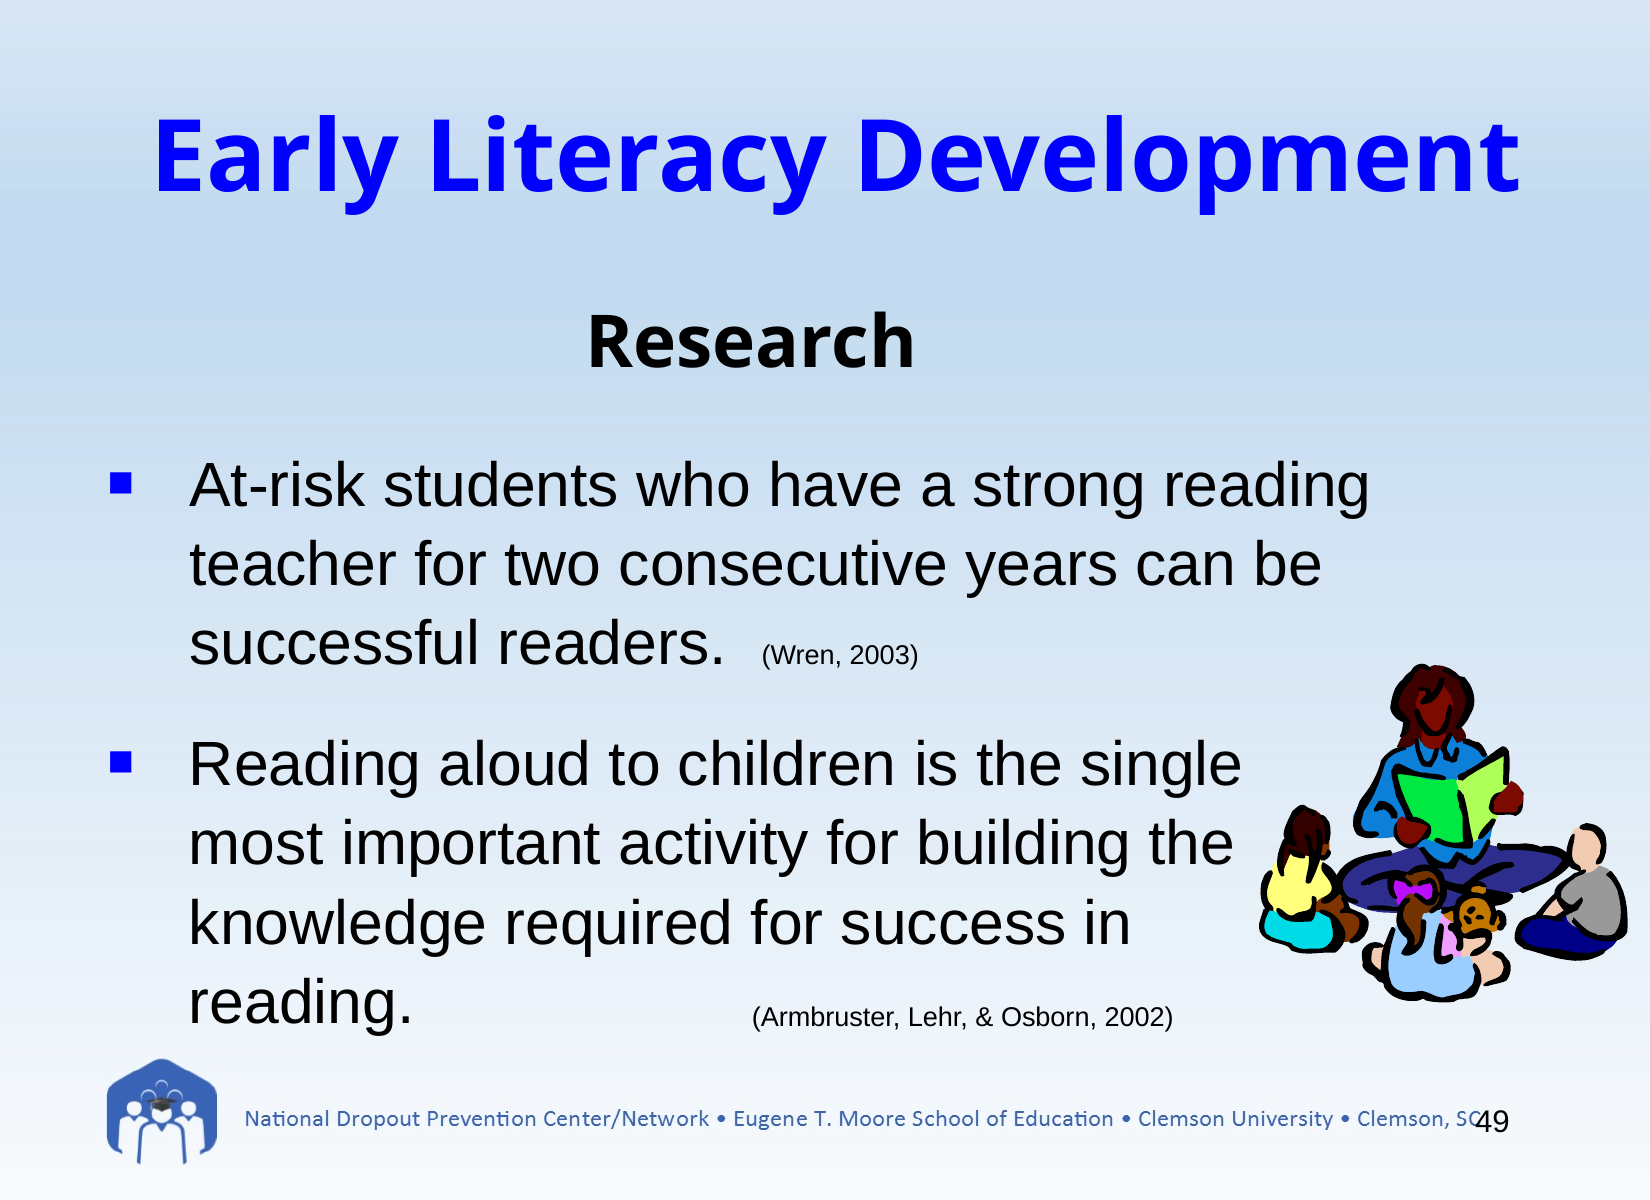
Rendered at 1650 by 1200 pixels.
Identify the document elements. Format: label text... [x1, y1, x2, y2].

text_box (Armbruster, Lehr, & Osborn, 2002) [735, 990, 1413, 1040]
subtitle Research At-risk students who have a strong reading teacher for two consecutive years can be successful readers. (Wren, 2003) [0, 295, 1503, 550]
text_box Reading aloud to children is the single most important activity for building the knowledge required for success in reading. [0, 711, 1346, 1045]
title Early Literacy Development [104, 23, 1570, 281]
table_cell ✔  [0, 0, 1650, 1200]
picture [1257, 662, 1629, 1003]
slide_number 49 [1182, 1093, 1527, 1174]
